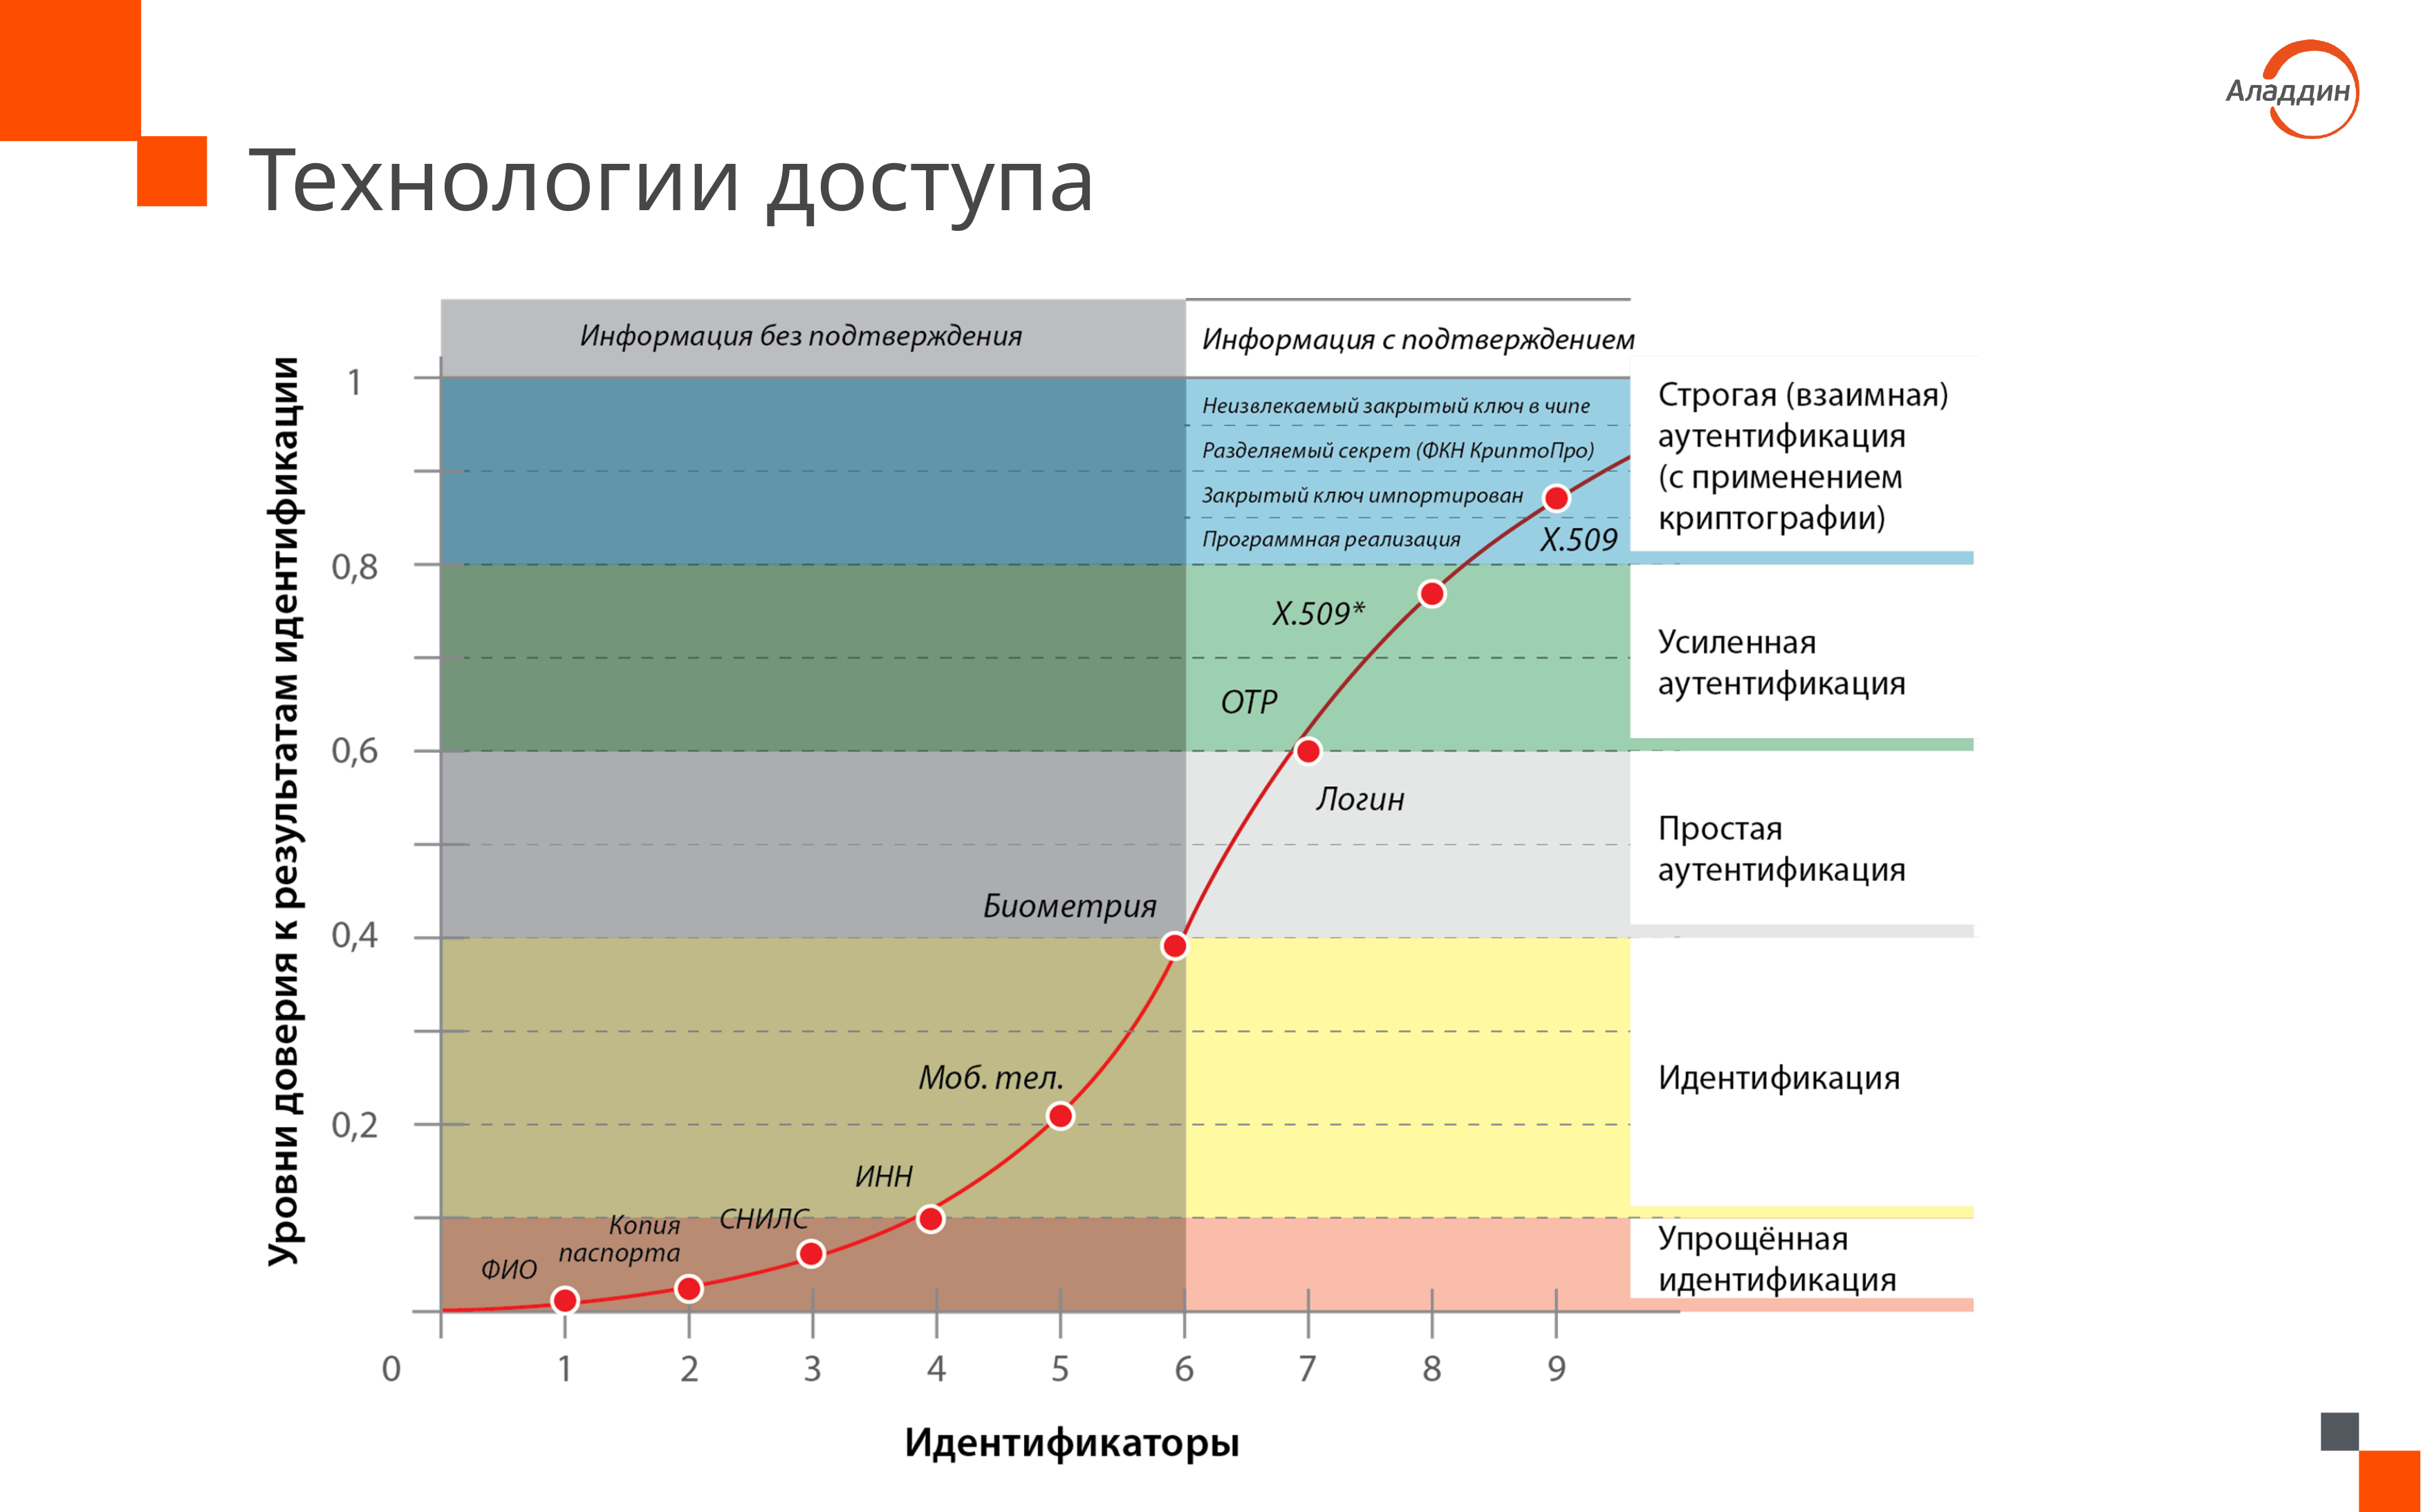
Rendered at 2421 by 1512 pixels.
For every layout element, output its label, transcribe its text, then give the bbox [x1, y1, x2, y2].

picture [262, 298, 1979, 1467]
list Технологии доступа [238, 119, 2272, 307]
picture [2225, 39, 2359, 139]
